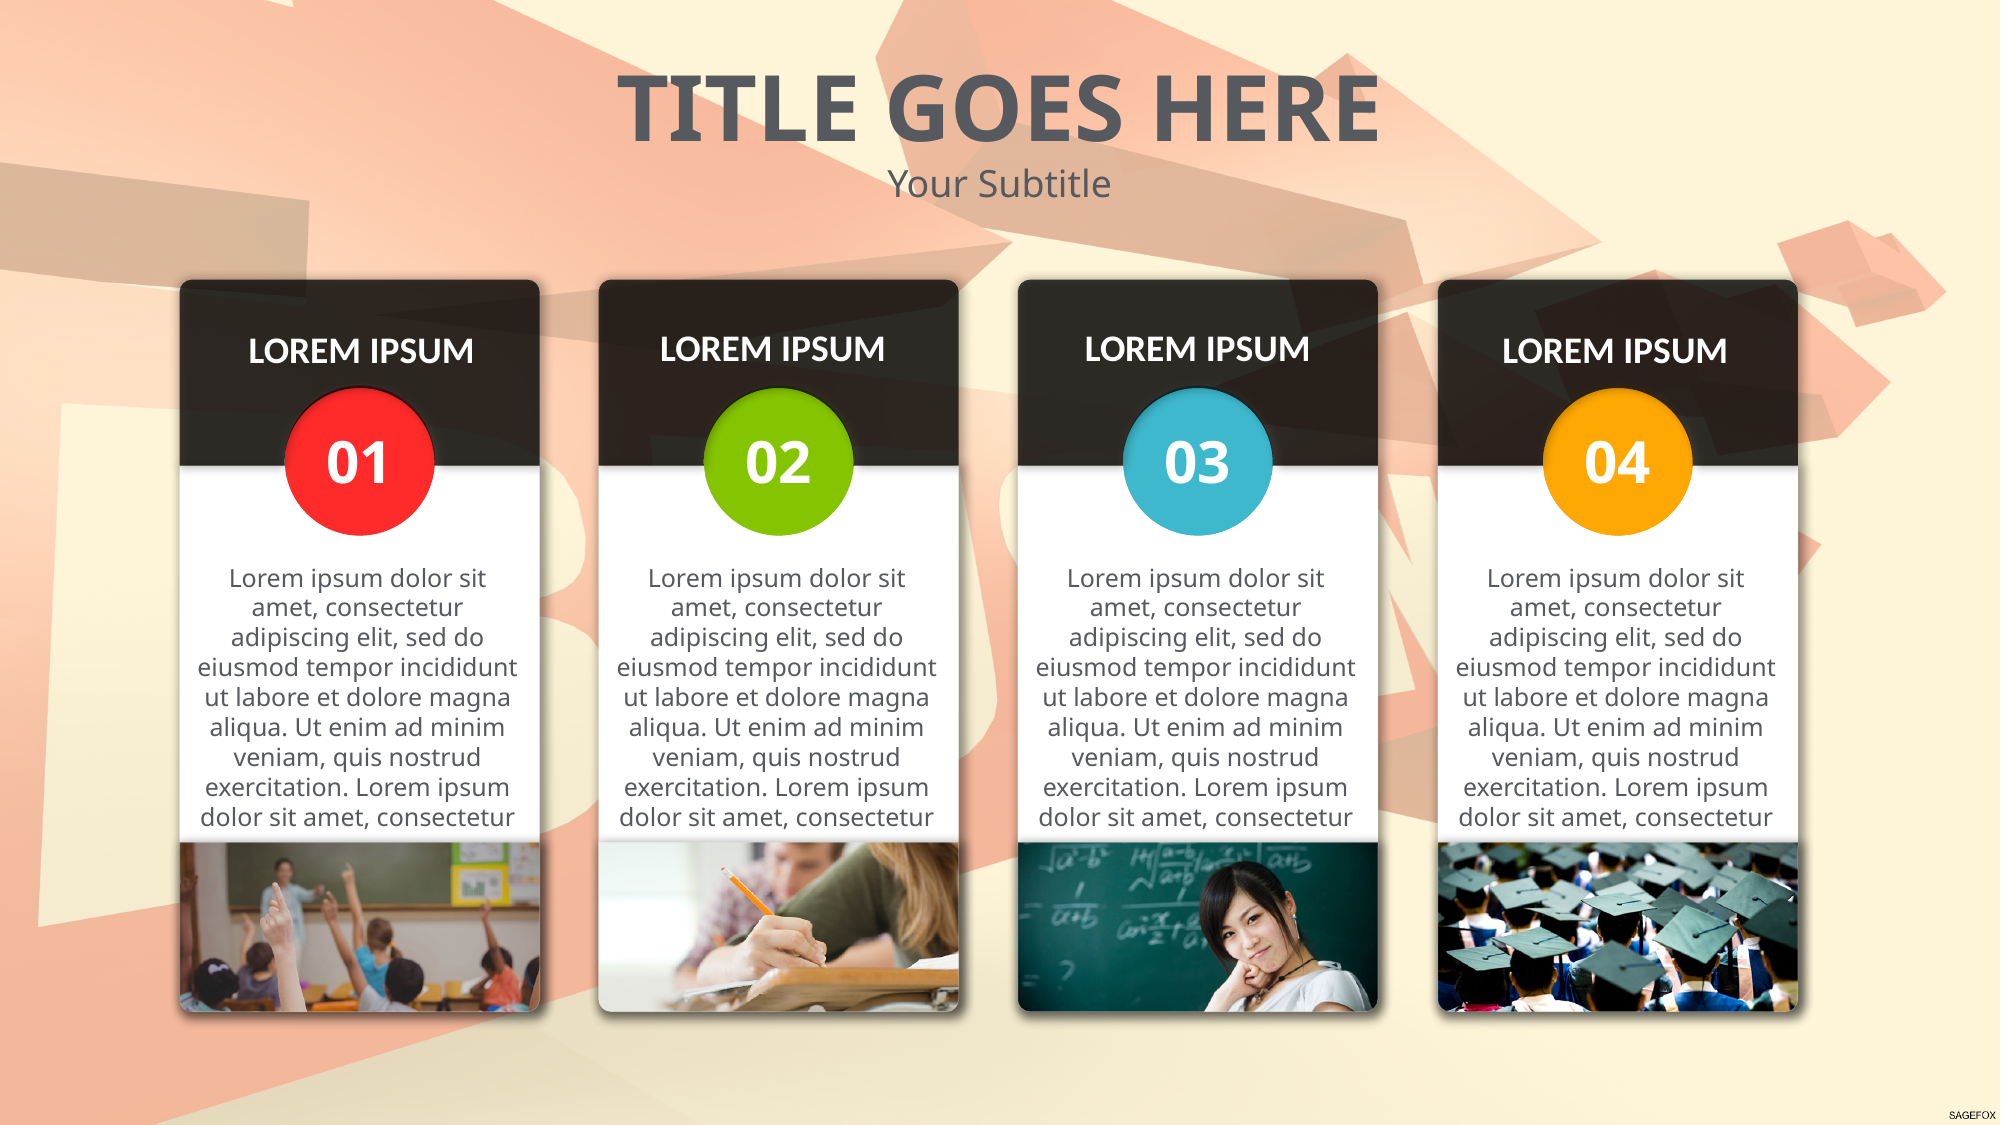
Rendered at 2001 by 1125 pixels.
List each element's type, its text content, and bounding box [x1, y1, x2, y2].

text_box 01 [285, 466, 436, 537]
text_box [1435, 279, 1798, 466]
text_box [179, 279, 542, 466]
text_box [178, 470, 541, 834]
text_box [597, 470, 960, 834]
text_box TITLE GOES HERE Your Subtitle [548, 42, 1452, 212]
text_box [1016, 469, 1379, 834]
text_box [597, 841, 960, 1013]
text_box [178, 841, 541, 1013]
text_box Lorem ipsum dolor sit amet, consectetur adipiscing elit, sed do eiusmod tempor incididunt ut labore et dolore magna aliqua. Ut enim ad minim veniam, quis nostrud exercitation. Lorem ipsum dolor sit amet, consectetur [597, 554, 957, 839]
text_box 03 [1123, 466, 1274, 537]
picture [1925, 0, 2001, 1125]
text_box 04 [1543, 466, 1694, 537]
text_box Lorem ipsum dolor sit amet, consectetur adipiscing elit, sed do eiusmod tempor incididunt ut labore et dolore magna aliqua. Ut enim ad minim veniam, quis nostrud exercitation. Lorem ipsum dolor sit amet, consectetur [178, 554, 538, 839]
text_box Lorem ipsum dolor sit amet, consectetur adipiscing elit, sed do eiusmod tempor incididunt ut labore et dolore magna aliqua. Ut enim ad minim veniam, quis nostrud exercitation. Lorem ipsum dolor sit amet, consectetur [1436, 554, 1796, 839]
text_box [1436, 841, 1799, 1013]
text_box Lorem ipsum dolor sit amet, consectetur adipiscing elit, sed do eiusmod tempor incididunt ut labore et dolore magna aliqua. Ut enim ad minim veniam, quis nostrud exercitation. Lorem ipsum dolor sit amet, consectetur [1016, 554, 1376, 839]
text_box 02 [704, 466, 855, 537]
text_box [1436, 470, 1799, 834]
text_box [593, 279, 959, 466]
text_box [1017, 279, 1378, 466]
text_box [1016, 841, 1379, 1013]
